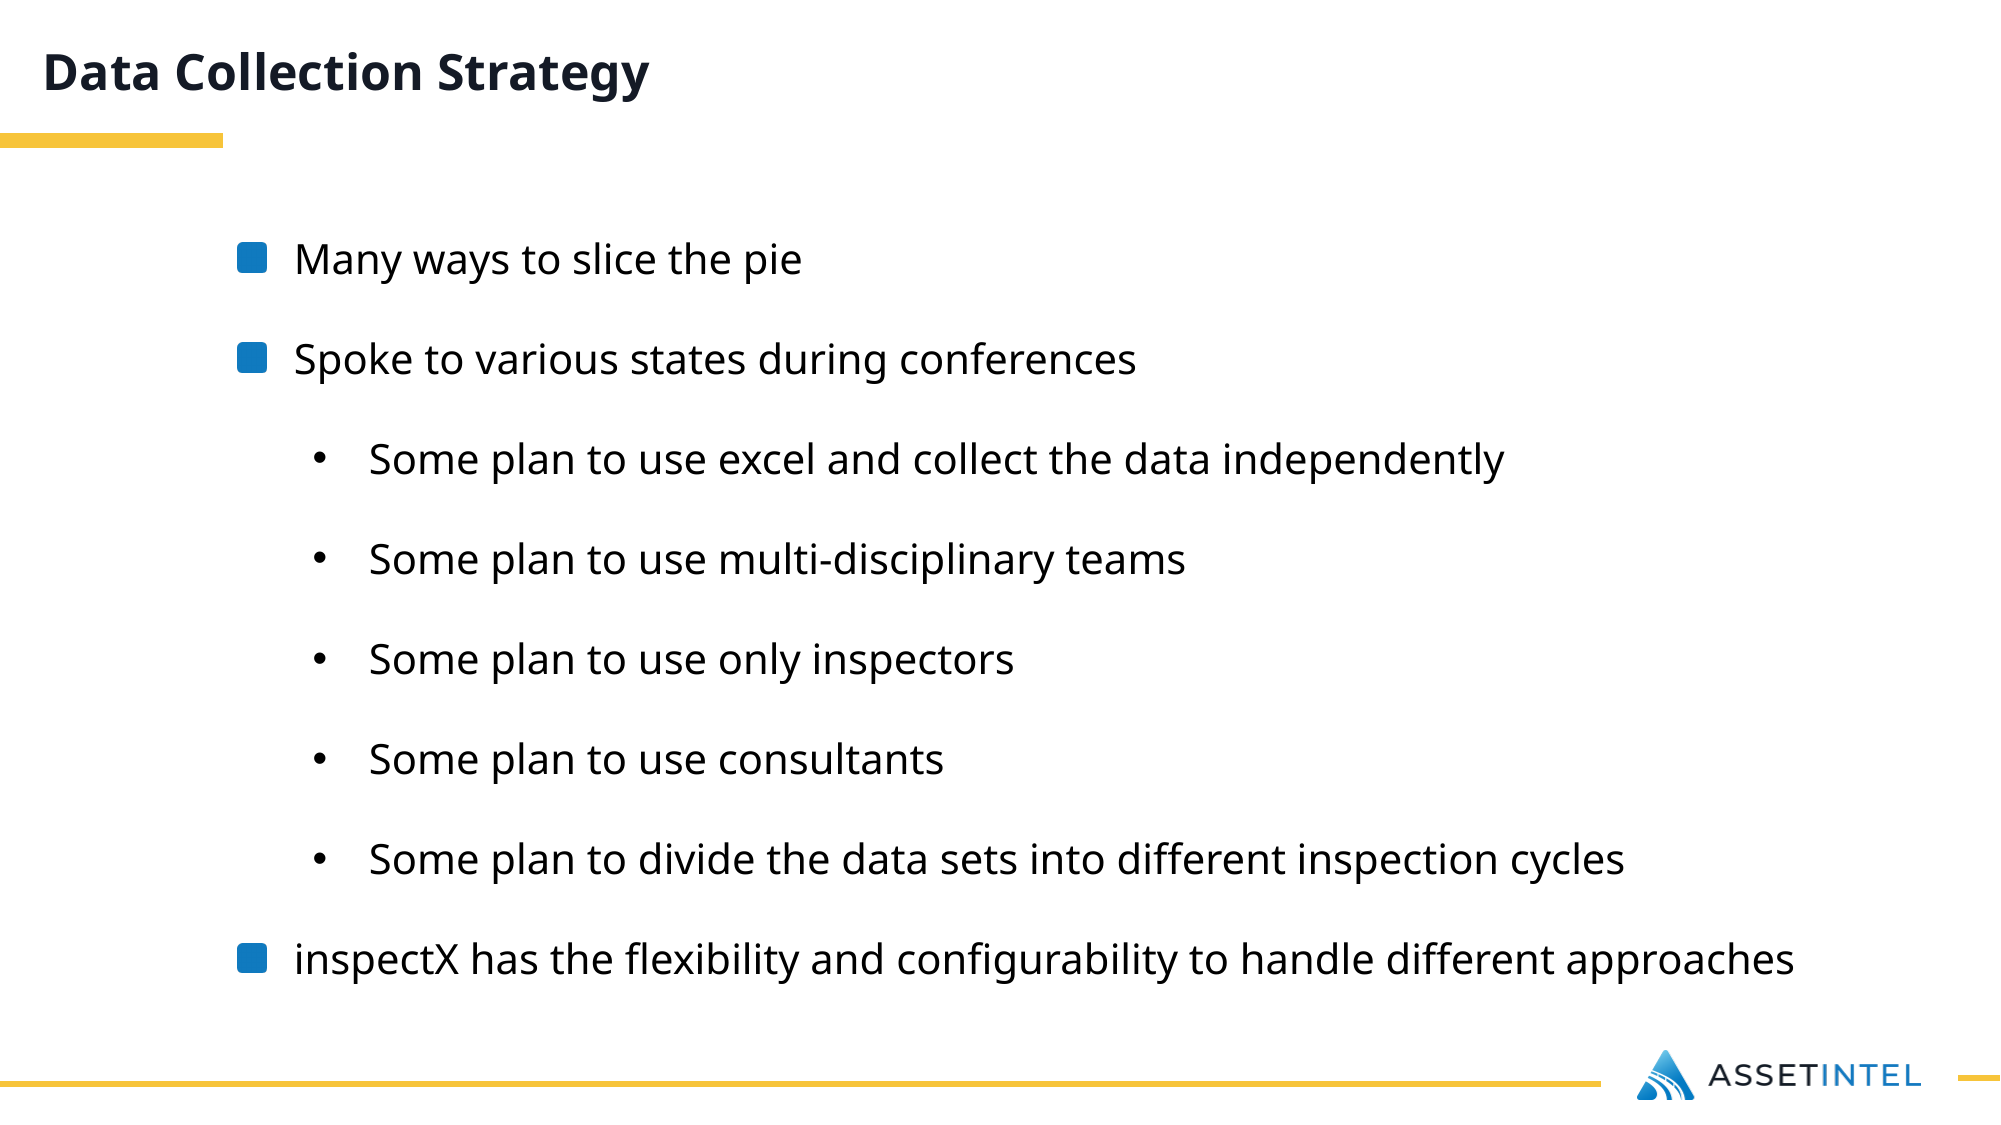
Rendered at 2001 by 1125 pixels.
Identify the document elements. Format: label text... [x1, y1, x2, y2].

text_box Many ways to slice the pie Spoke to various states during conferences Some plan to use excel and collect the data independently Some plan to use multi-disciplinary teams Some plan to use only inspectors Some plan to use consultants Some plan to divide the data sets into different inspection cycles inspectX has the flexibility and configurability to handle different approaches [222, 174, 1922, 991]
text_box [0, 1050, 2000, 1101]
picture [237, 342, 267, 373]
picture [237, 242, 267, 273]
text_box Data Collection Strategy [28, 33, 1705, 108]
text_box [0, 132, 223, 149]
picture [237, 943, 267, 973]
